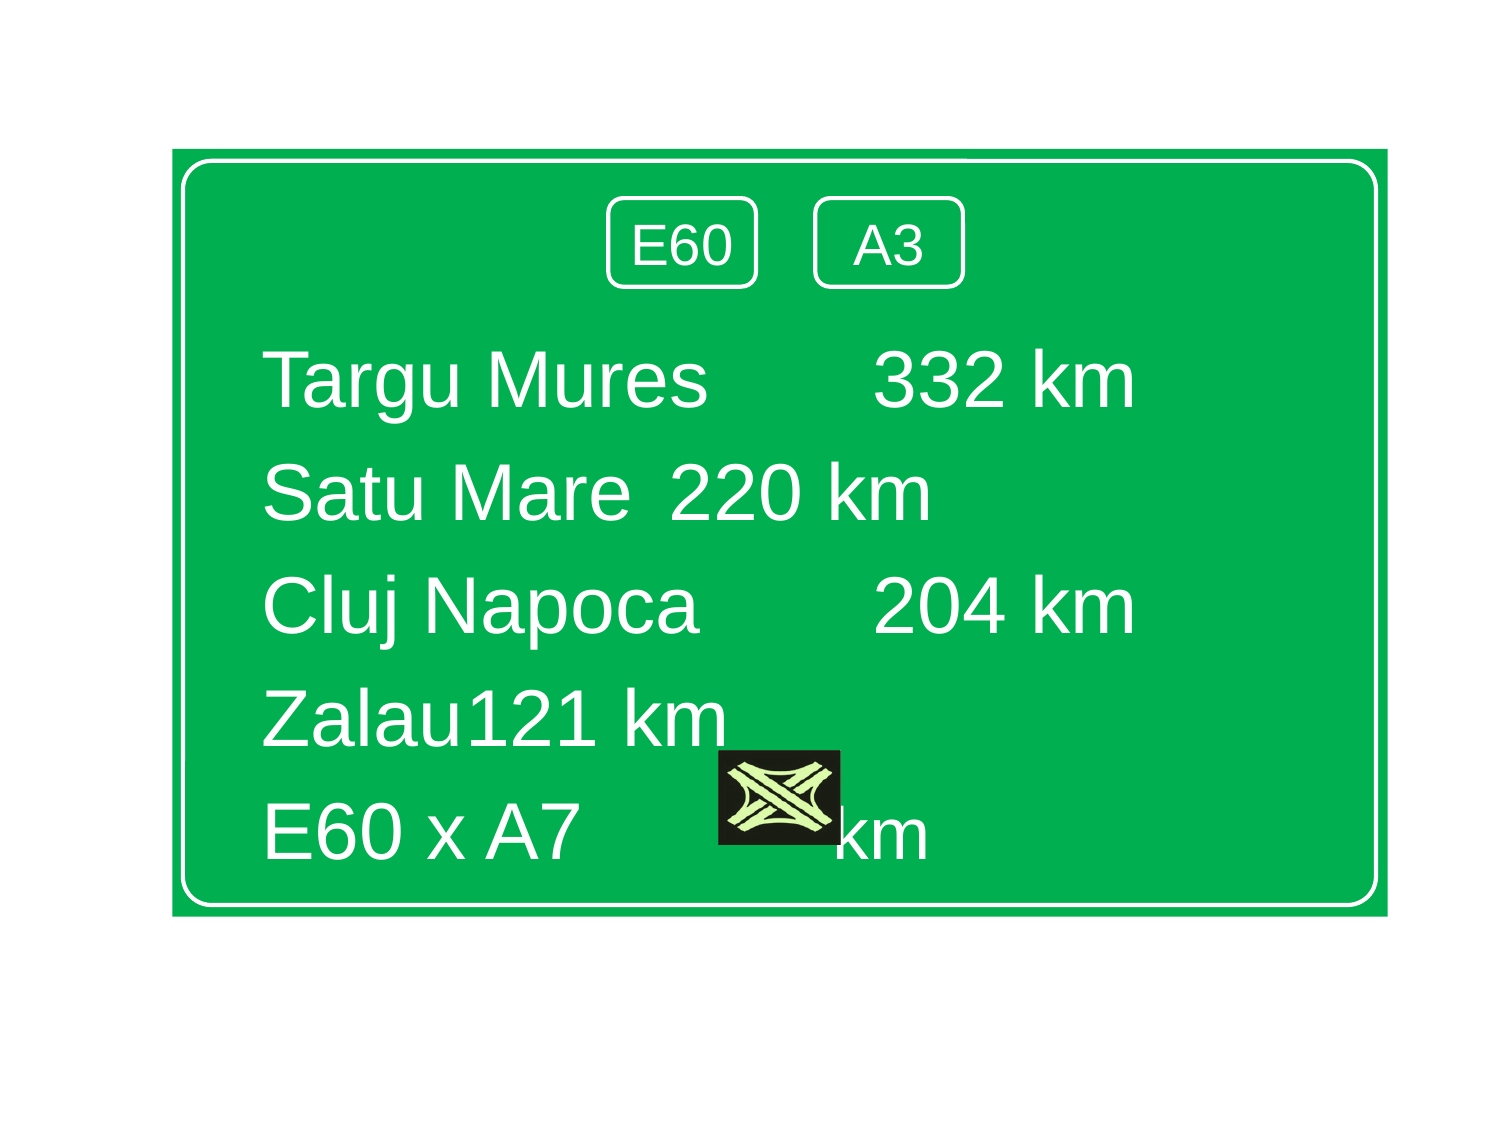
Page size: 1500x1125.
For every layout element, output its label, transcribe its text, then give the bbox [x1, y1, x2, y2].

text_box [180, 158, 1379, 908]
text_box E60 [606, 196, 759, 289]
text_box A3 [813, 196, 966, 289]
text_box Targu Mures 332 km Satu Mare 220 km Cluj Napoca 204 km Zalau 121 km E60 x A7 km [172, 148, 1388, 917]
picture [717, 750, 842, 846]
